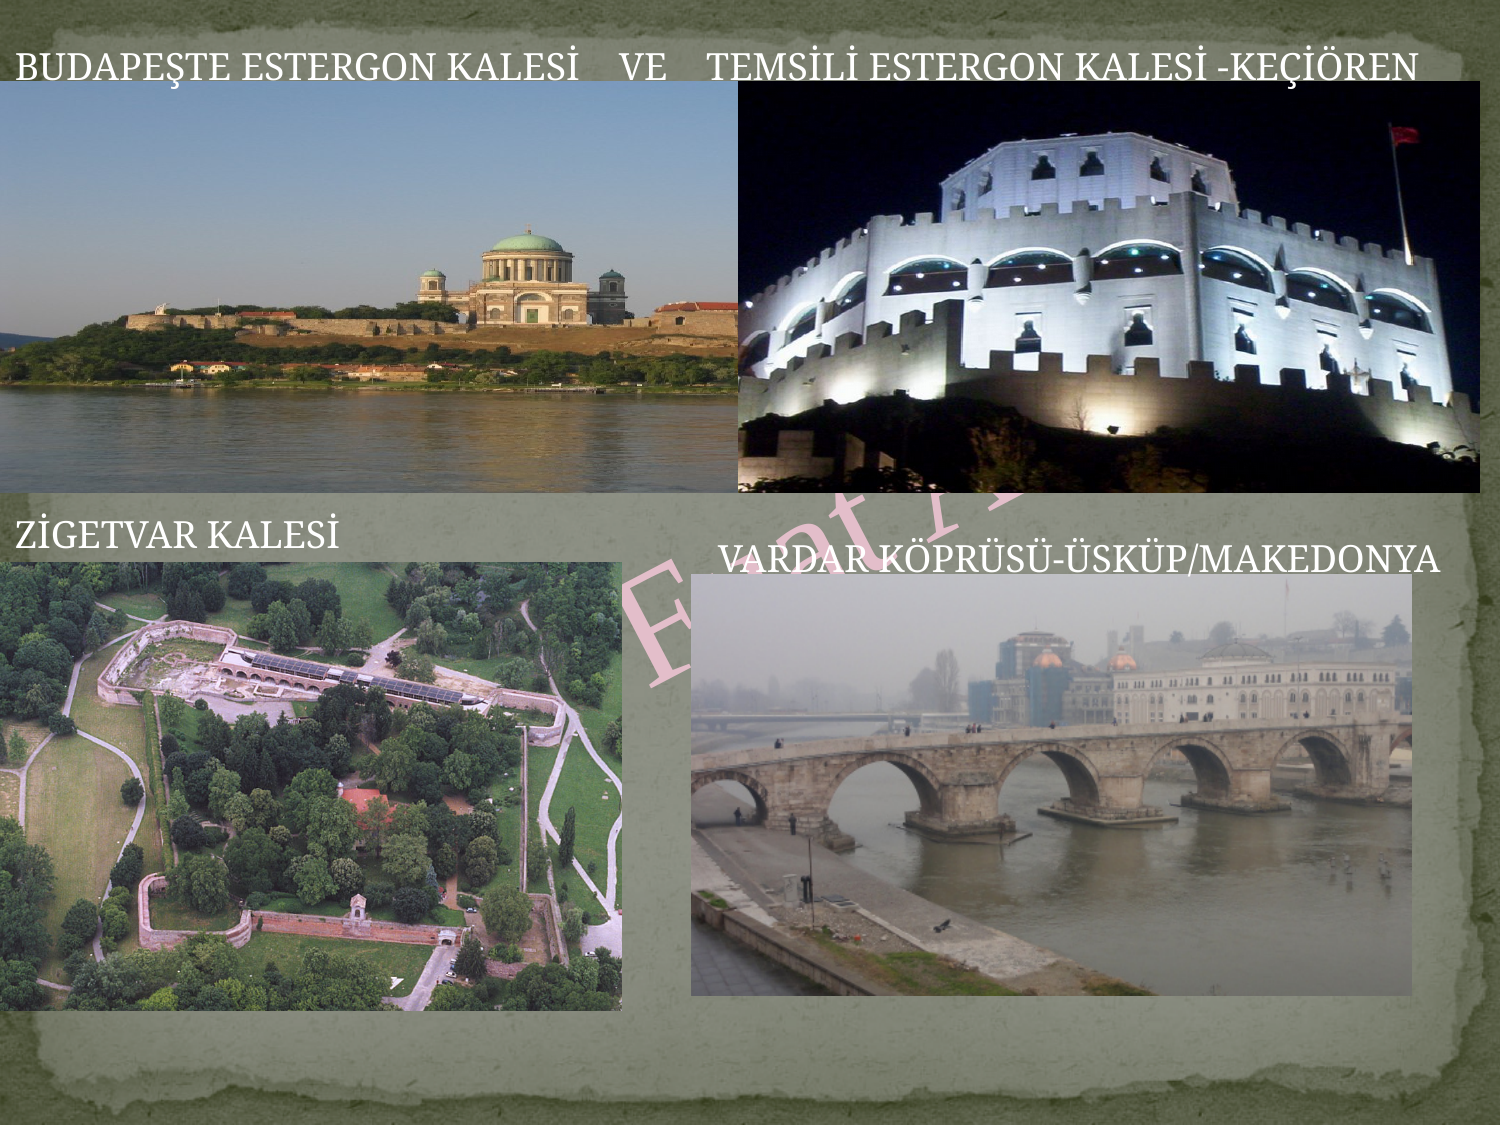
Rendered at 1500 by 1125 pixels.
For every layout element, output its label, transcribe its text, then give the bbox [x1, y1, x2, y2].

text_box BUDAPEŞTE ESTERGON KALESİ VE TEMSİLİ ESTERGON KALESİ -KEÇİÖREN [0, 35, 1465, 74]
picture [691, 574, 1413, 996]
text_box ZİGETVAR KALESİ [0, 503, 598, 554]
text_box VARDAR KÖPRÜSÜ-ÜSKÜP/MAKEDONYA [703, 527, 1465, 588]
picture [0, 81, 1480, 493]
picture [0, 562, 622, 1011]
